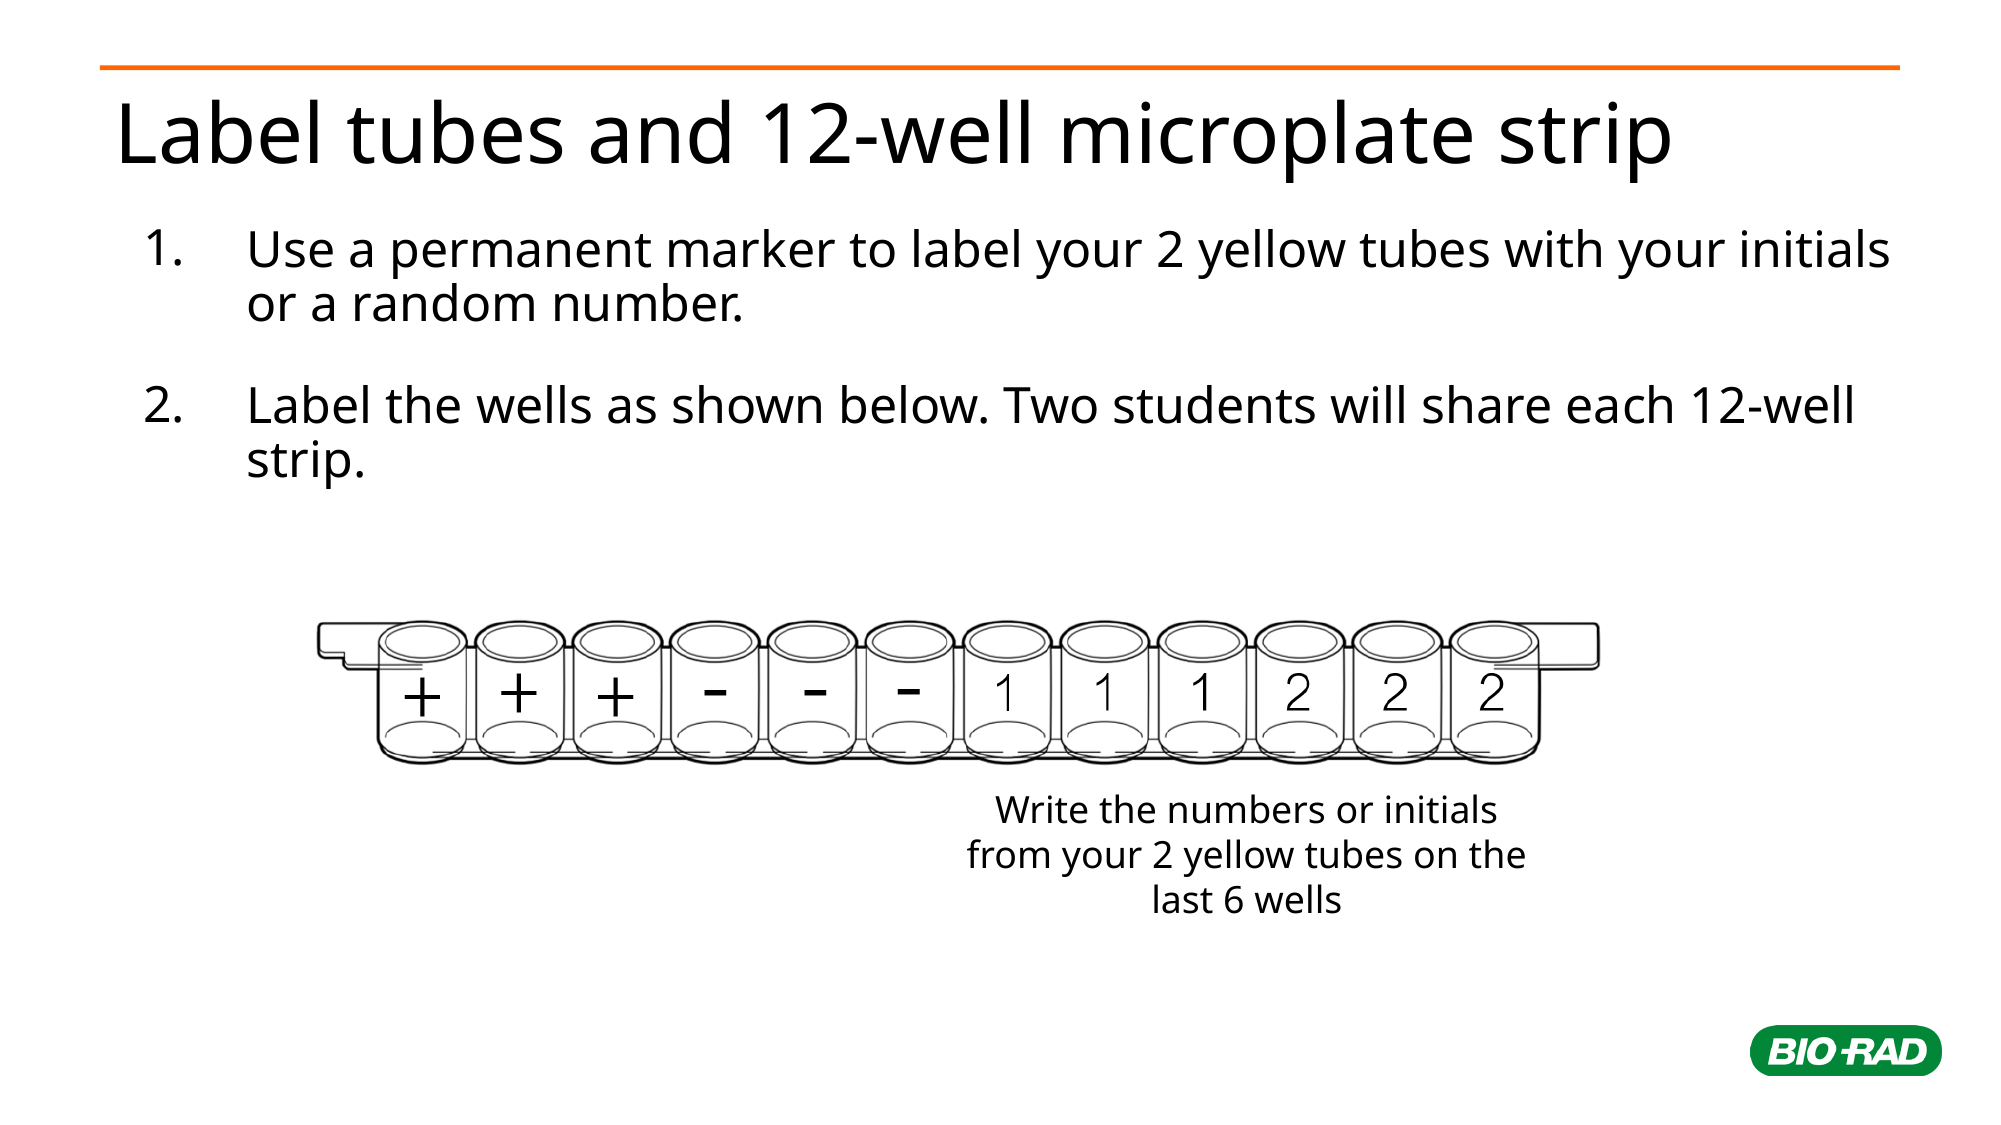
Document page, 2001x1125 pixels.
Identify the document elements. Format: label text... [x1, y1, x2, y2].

picture [1750, 1025, 1942, 1076]
title Label tubes and 12-well microplate strip [99, 67, 1900, 198]
text_box Label the wells as shown below. Two students will share each 12-well strip. [231, 373, 1919, 560]
text_box Write the numbers or initials from your 2 yellow tubes on the last 6 wells [946, 778, 1547, 929]
text_box 1. [99, 215, 213, 294]
text_box 2. [99, 371, 213, 450]
text_box Use a permanent marker to label your 2 yellow tubes with your initials or a random number. [231, 217, 1919, 373]
picture [306, 601, 1628, 777]
